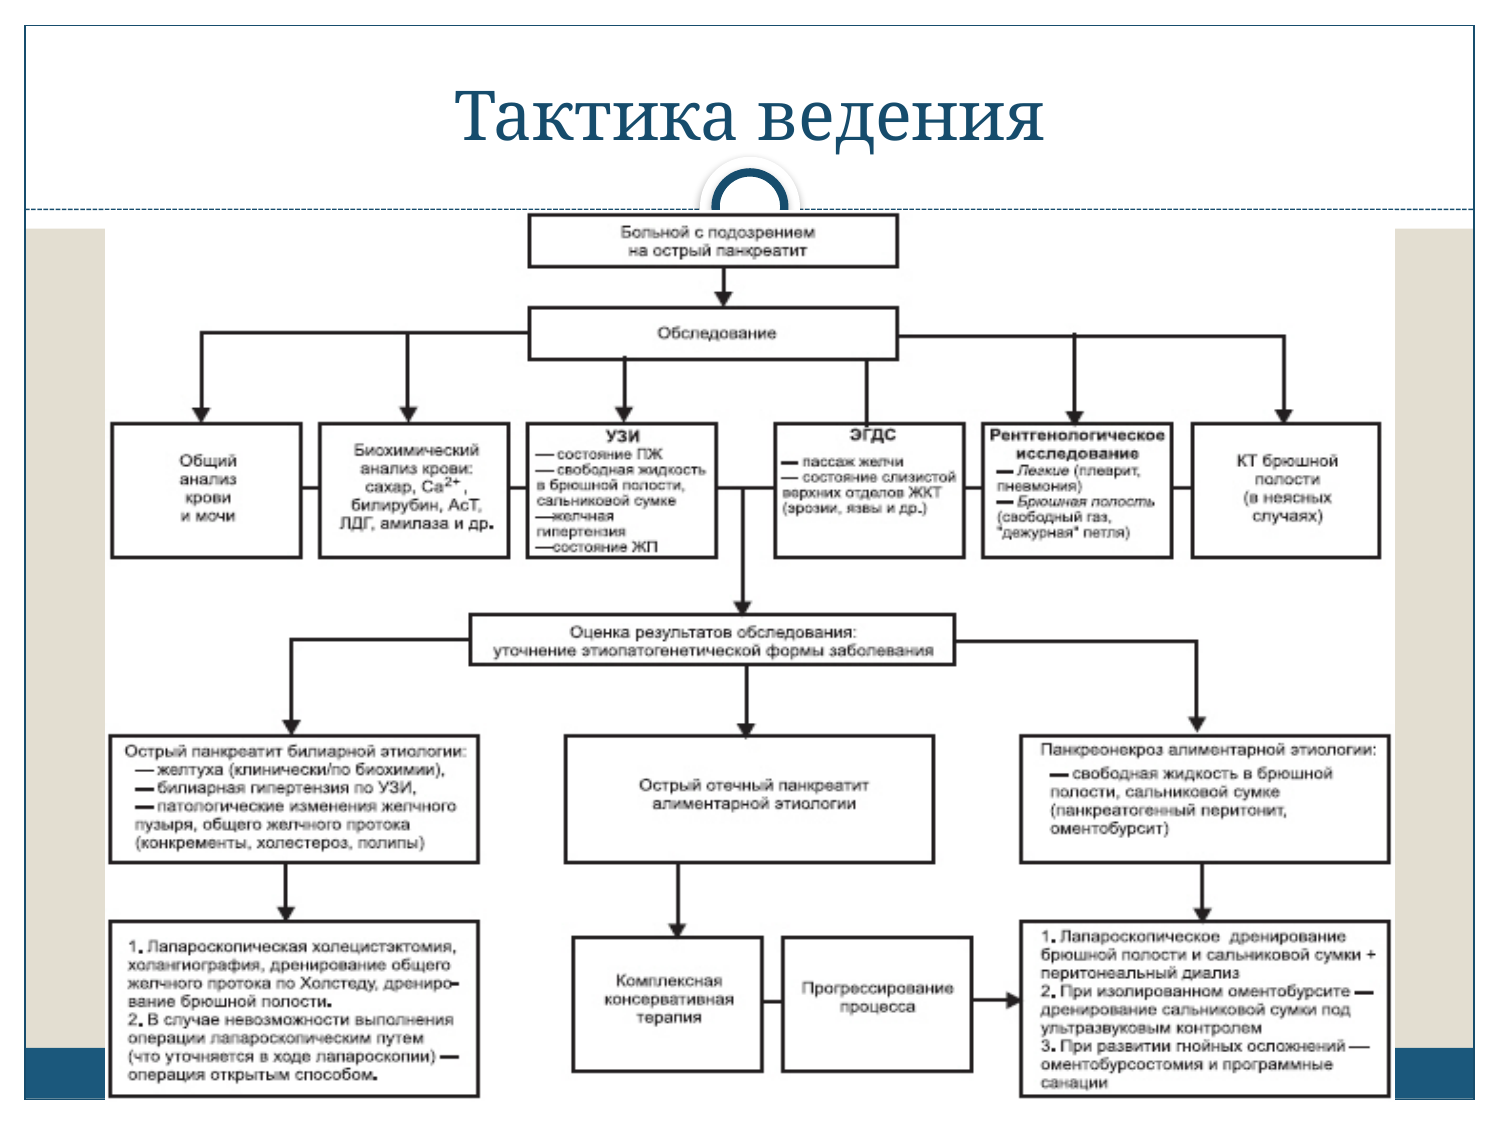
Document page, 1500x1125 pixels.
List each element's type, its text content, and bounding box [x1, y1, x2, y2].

title Тактика ведения [49, 37, 1450, 163]
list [105, 210, 1395, 1102]
